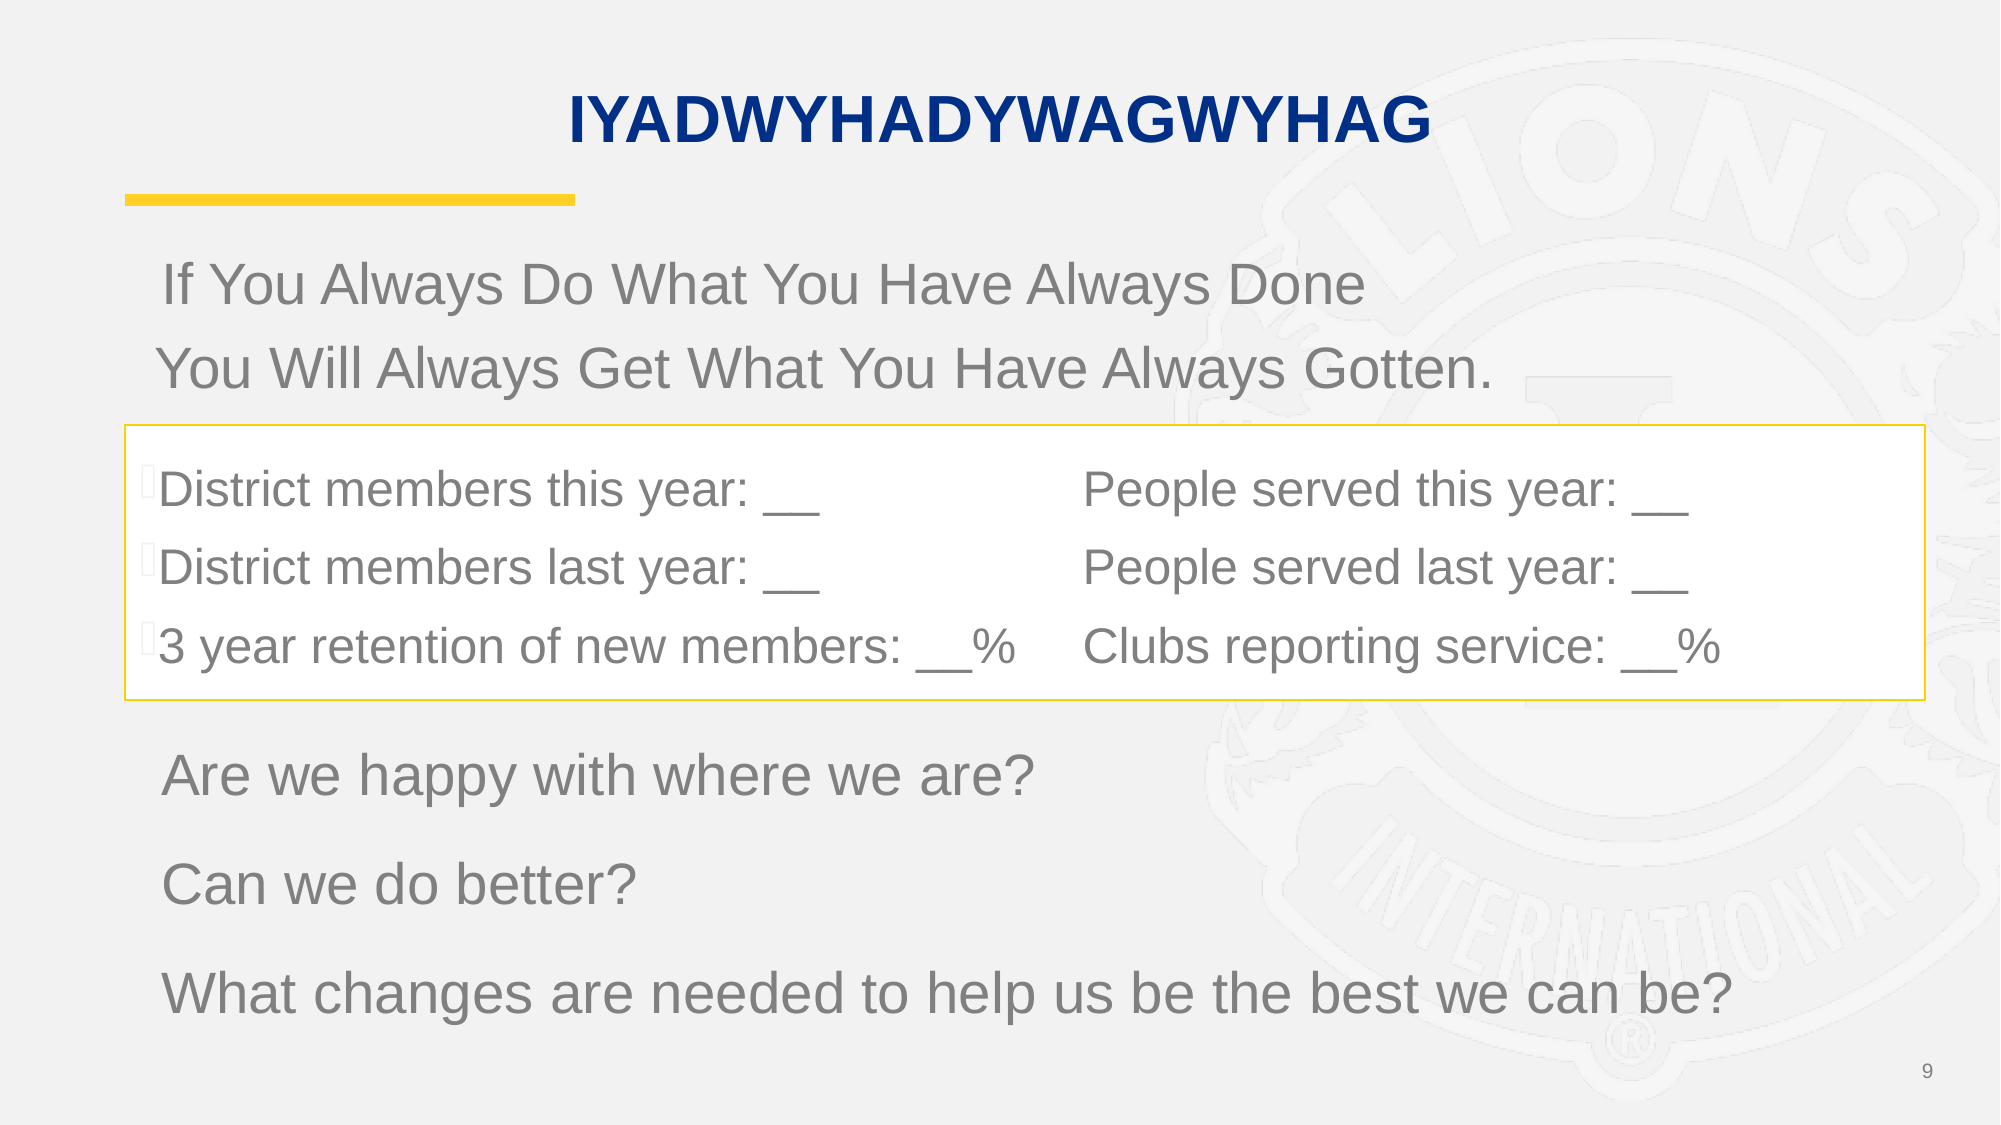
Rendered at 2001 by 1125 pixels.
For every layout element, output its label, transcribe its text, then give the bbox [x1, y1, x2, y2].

text_box IYADWYHADYWAGWYHAG [126, 68, 1875, 164]
list If You Always Do What You Have Always Done You Will Always Get What You Have Always Gotten. District members this year: __ People served this year: __ District members last year: __ People served last year: __ 3 year retention of new members: __% Clubs reporting service: __% Are we happy with where we are? Can we do better? What changes are needed to help us be the best we can be? [125, 224, 1925, 1038]
